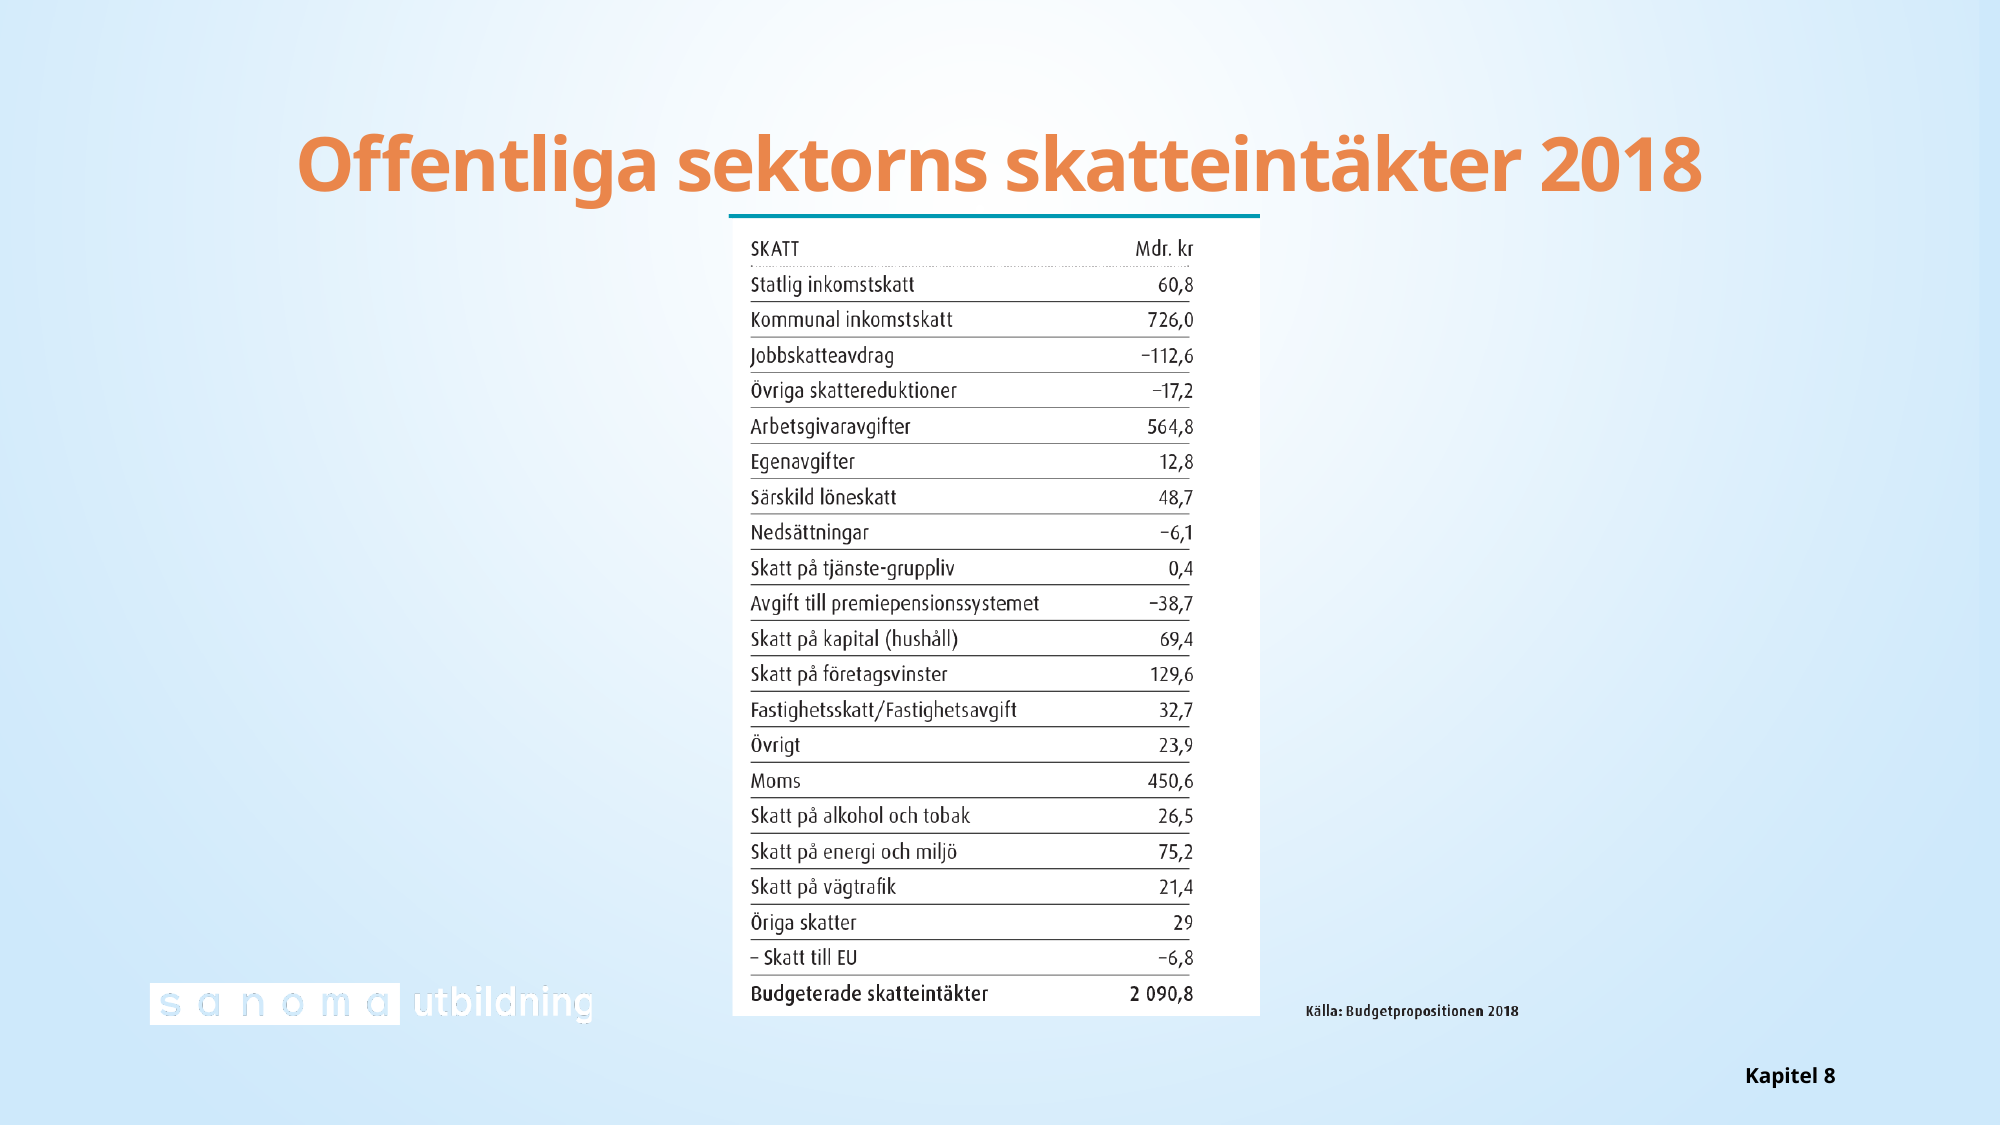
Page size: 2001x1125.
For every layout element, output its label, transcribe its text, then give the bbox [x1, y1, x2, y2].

text_box Kapitel 8 [1687, 1055, 1851, 1096]
title Offentliga sektorns skatteintäkter 2018 [149, 101, 1851, 213]
picture [0, 0, 1980, 1125]
